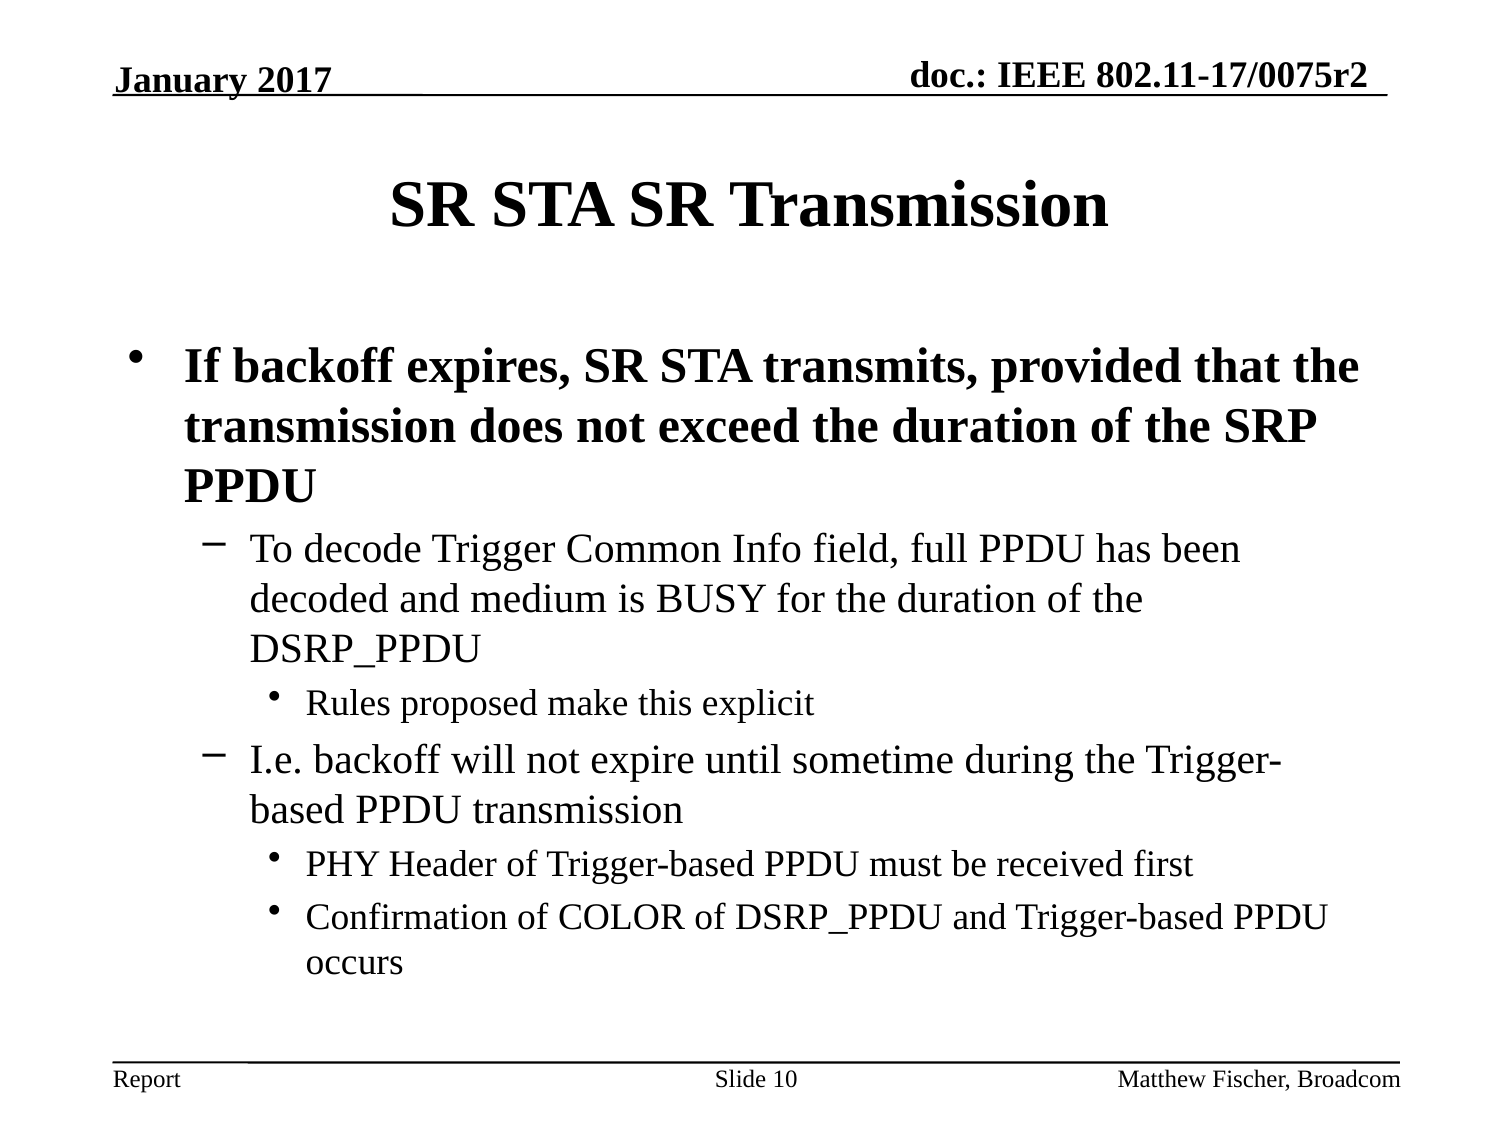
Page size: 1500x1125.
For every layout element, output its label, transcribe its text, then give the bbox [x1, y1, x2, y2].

footer Matthew Fischer, Broadcom [1113, 1062, 1402, 1093]
slide_number Slide 10 [712, 1062, 800, 1093]
list If backoff expires, SR STA transmits, provided that the transmission does not exceed the duration of the SRP PPDU To decode Trigger Common Info field, full PPDU has been decoded and medium is BUSY for the duration of the DSRP_PPDU Rules proposed make this explicit I.e. backoff will not expire until sometime during the Trigger-based PPDU transmission PHY Header of Trigger-based PPDU must be received first Confirmation of COLOR of DSRP_PPDU and Trigger-based PPDU occurs [112, 324, 1388, 1000]
title SR STA SR Transmission [112, 112, 1388, 288]
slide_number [114, 54, 335, 100]
